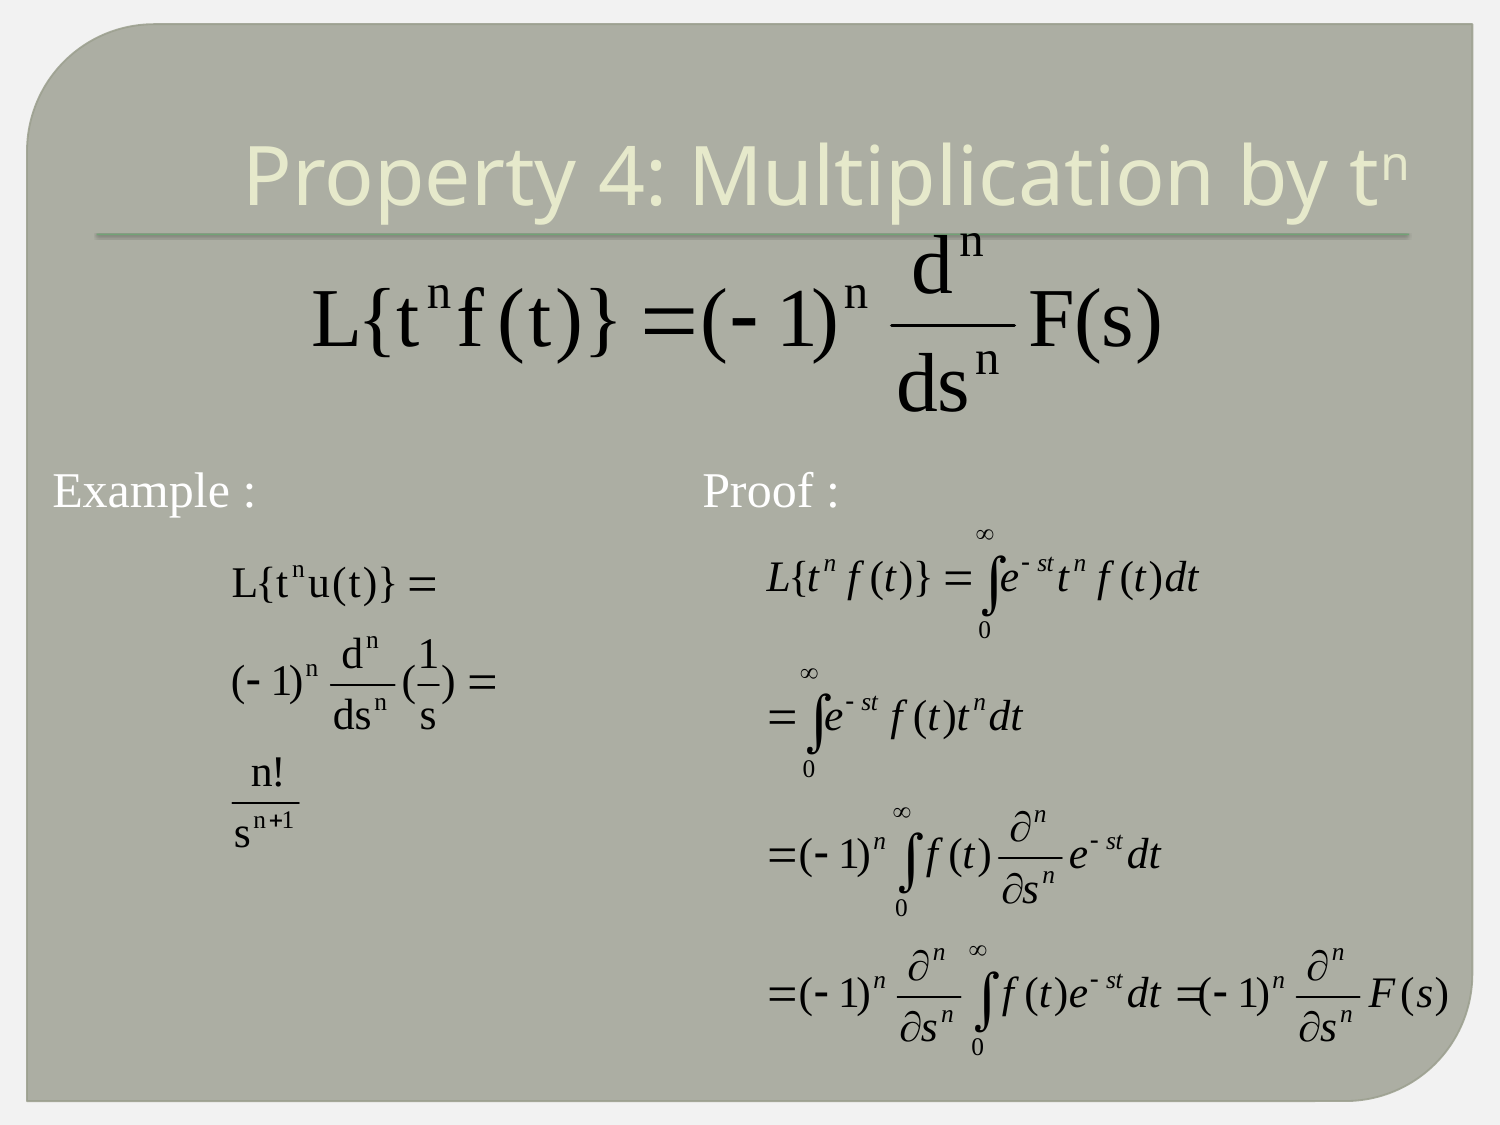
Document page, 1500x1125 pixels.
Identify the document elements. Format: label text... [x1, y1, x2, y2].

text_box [758, 512, 1457, 1066]
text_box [224, 549, 499, 857]
text_box Proof : [687, 449, 856, 525]
title Property 4: Multiplication by tn [75, 41, 1425, 229]
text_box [298, 199, 1177, 431]
text_box Example : [37, 449, 275, 525]
